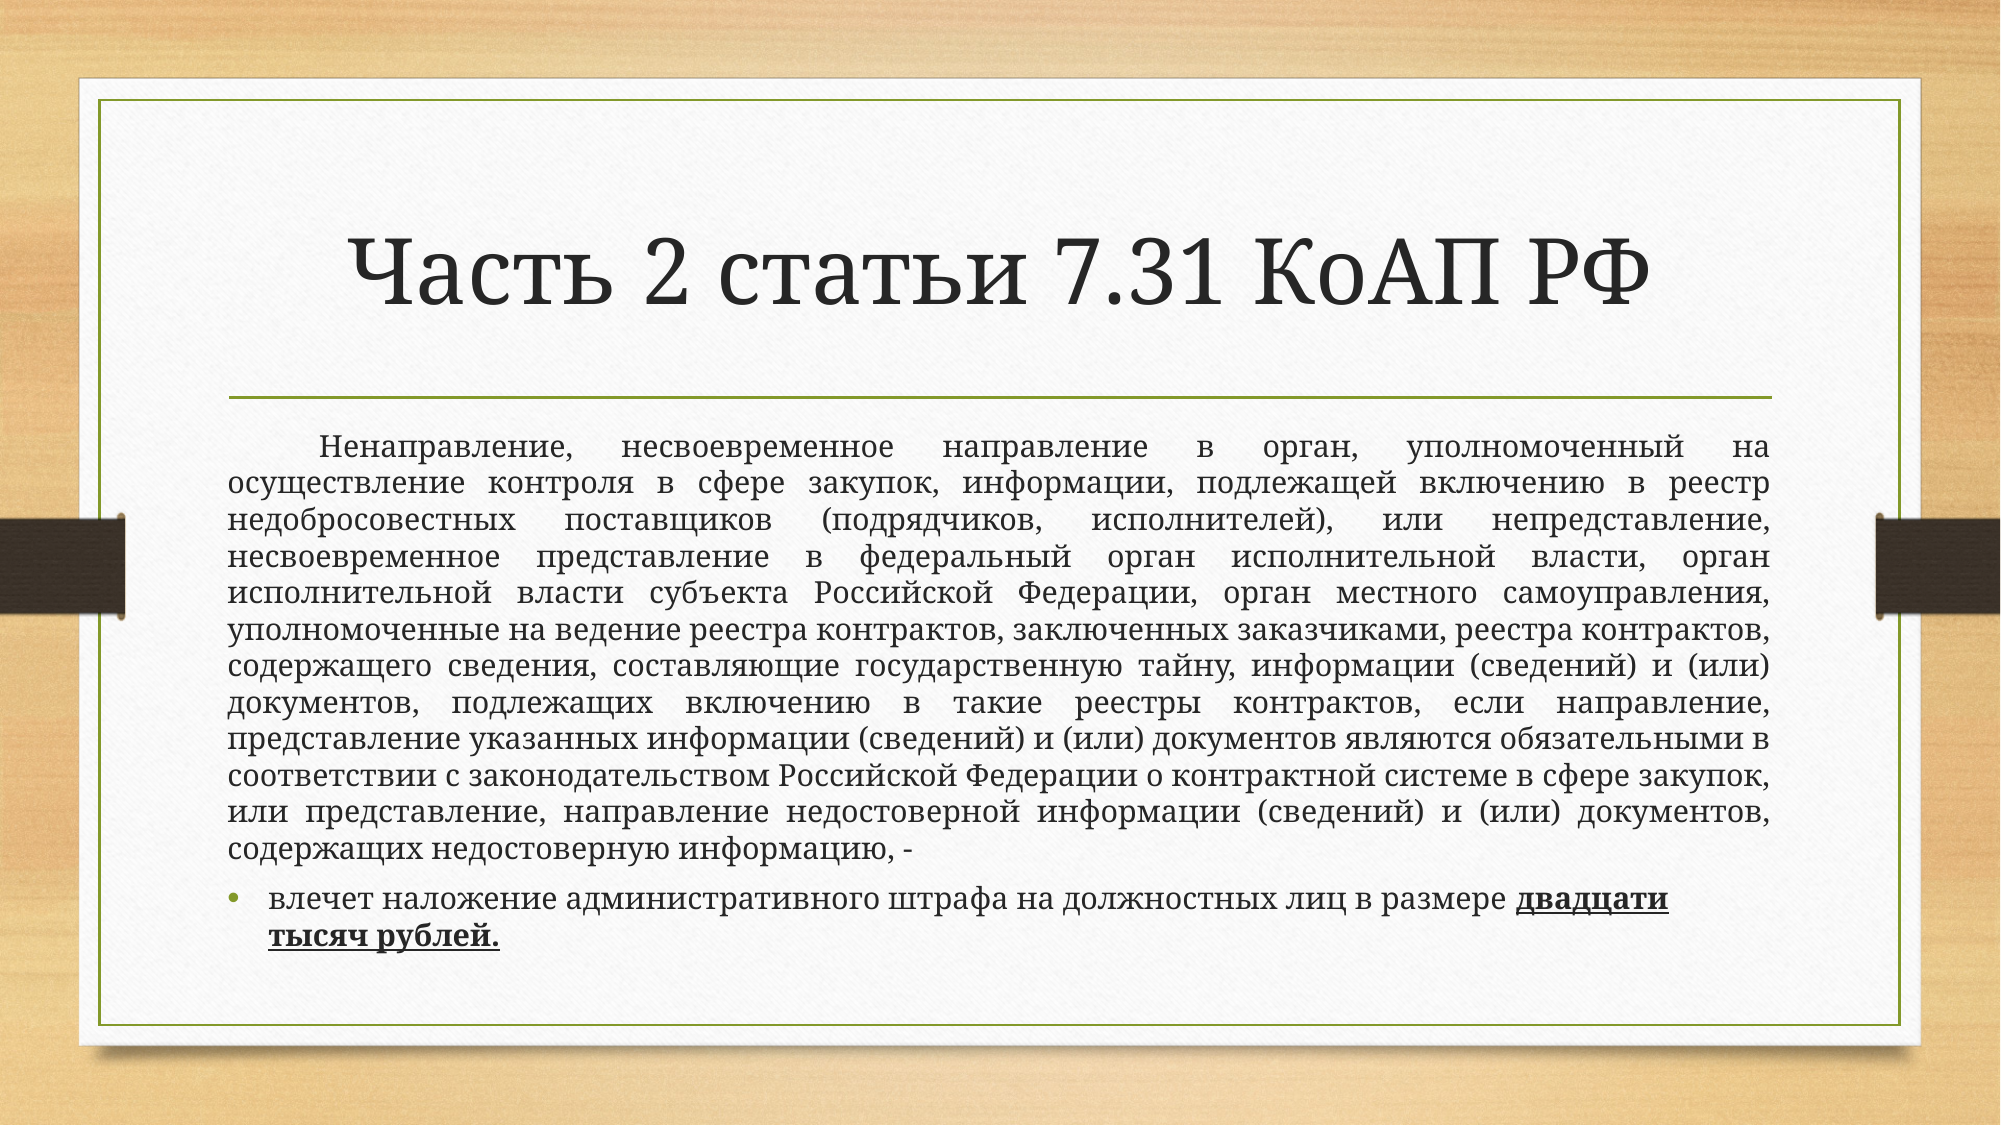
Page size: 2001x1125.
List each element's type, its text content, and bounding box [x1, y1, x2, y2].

list Ненаправление, несвоевременное направление в орган, уполномоченный на осуществление контроля в сфере закупок, информации, подлежащей включению в реестр недобросовестных поставщиков (подрядчиков, исполнителей), или непредставление, несвоевременное представление в федеральный орган исполнительной власти, орган исполнительной власти субъекта Российской Федерации, орган местного самоуправления, уполномоченные на ведение реестра контрактов, заключенных заказчиками, реестра контрактов, содержащего сведения, составляющие государственную тайну, информации (сведений) и (или) документов, подлежащих включению в такие реестры контрактов, если направление, представление указанных информации (сведений) и (или) документов являются обязательными в соответствии с законодательством Российской Федерации о контрактной системе в сфере закупок, или представление, направление недостоверной информации (сведений) и (или) документов, содержащих недостоверную информацию, - влечет наложение административного штрафа на должностных лиц в размере двадцати тысяч рублей. [212, 419, 1788, 964]
picture [0, 0, 2001, 1125]
title Часть 2 статьи 7.31 КоАП РФ [212, 161, 1788, 375]
